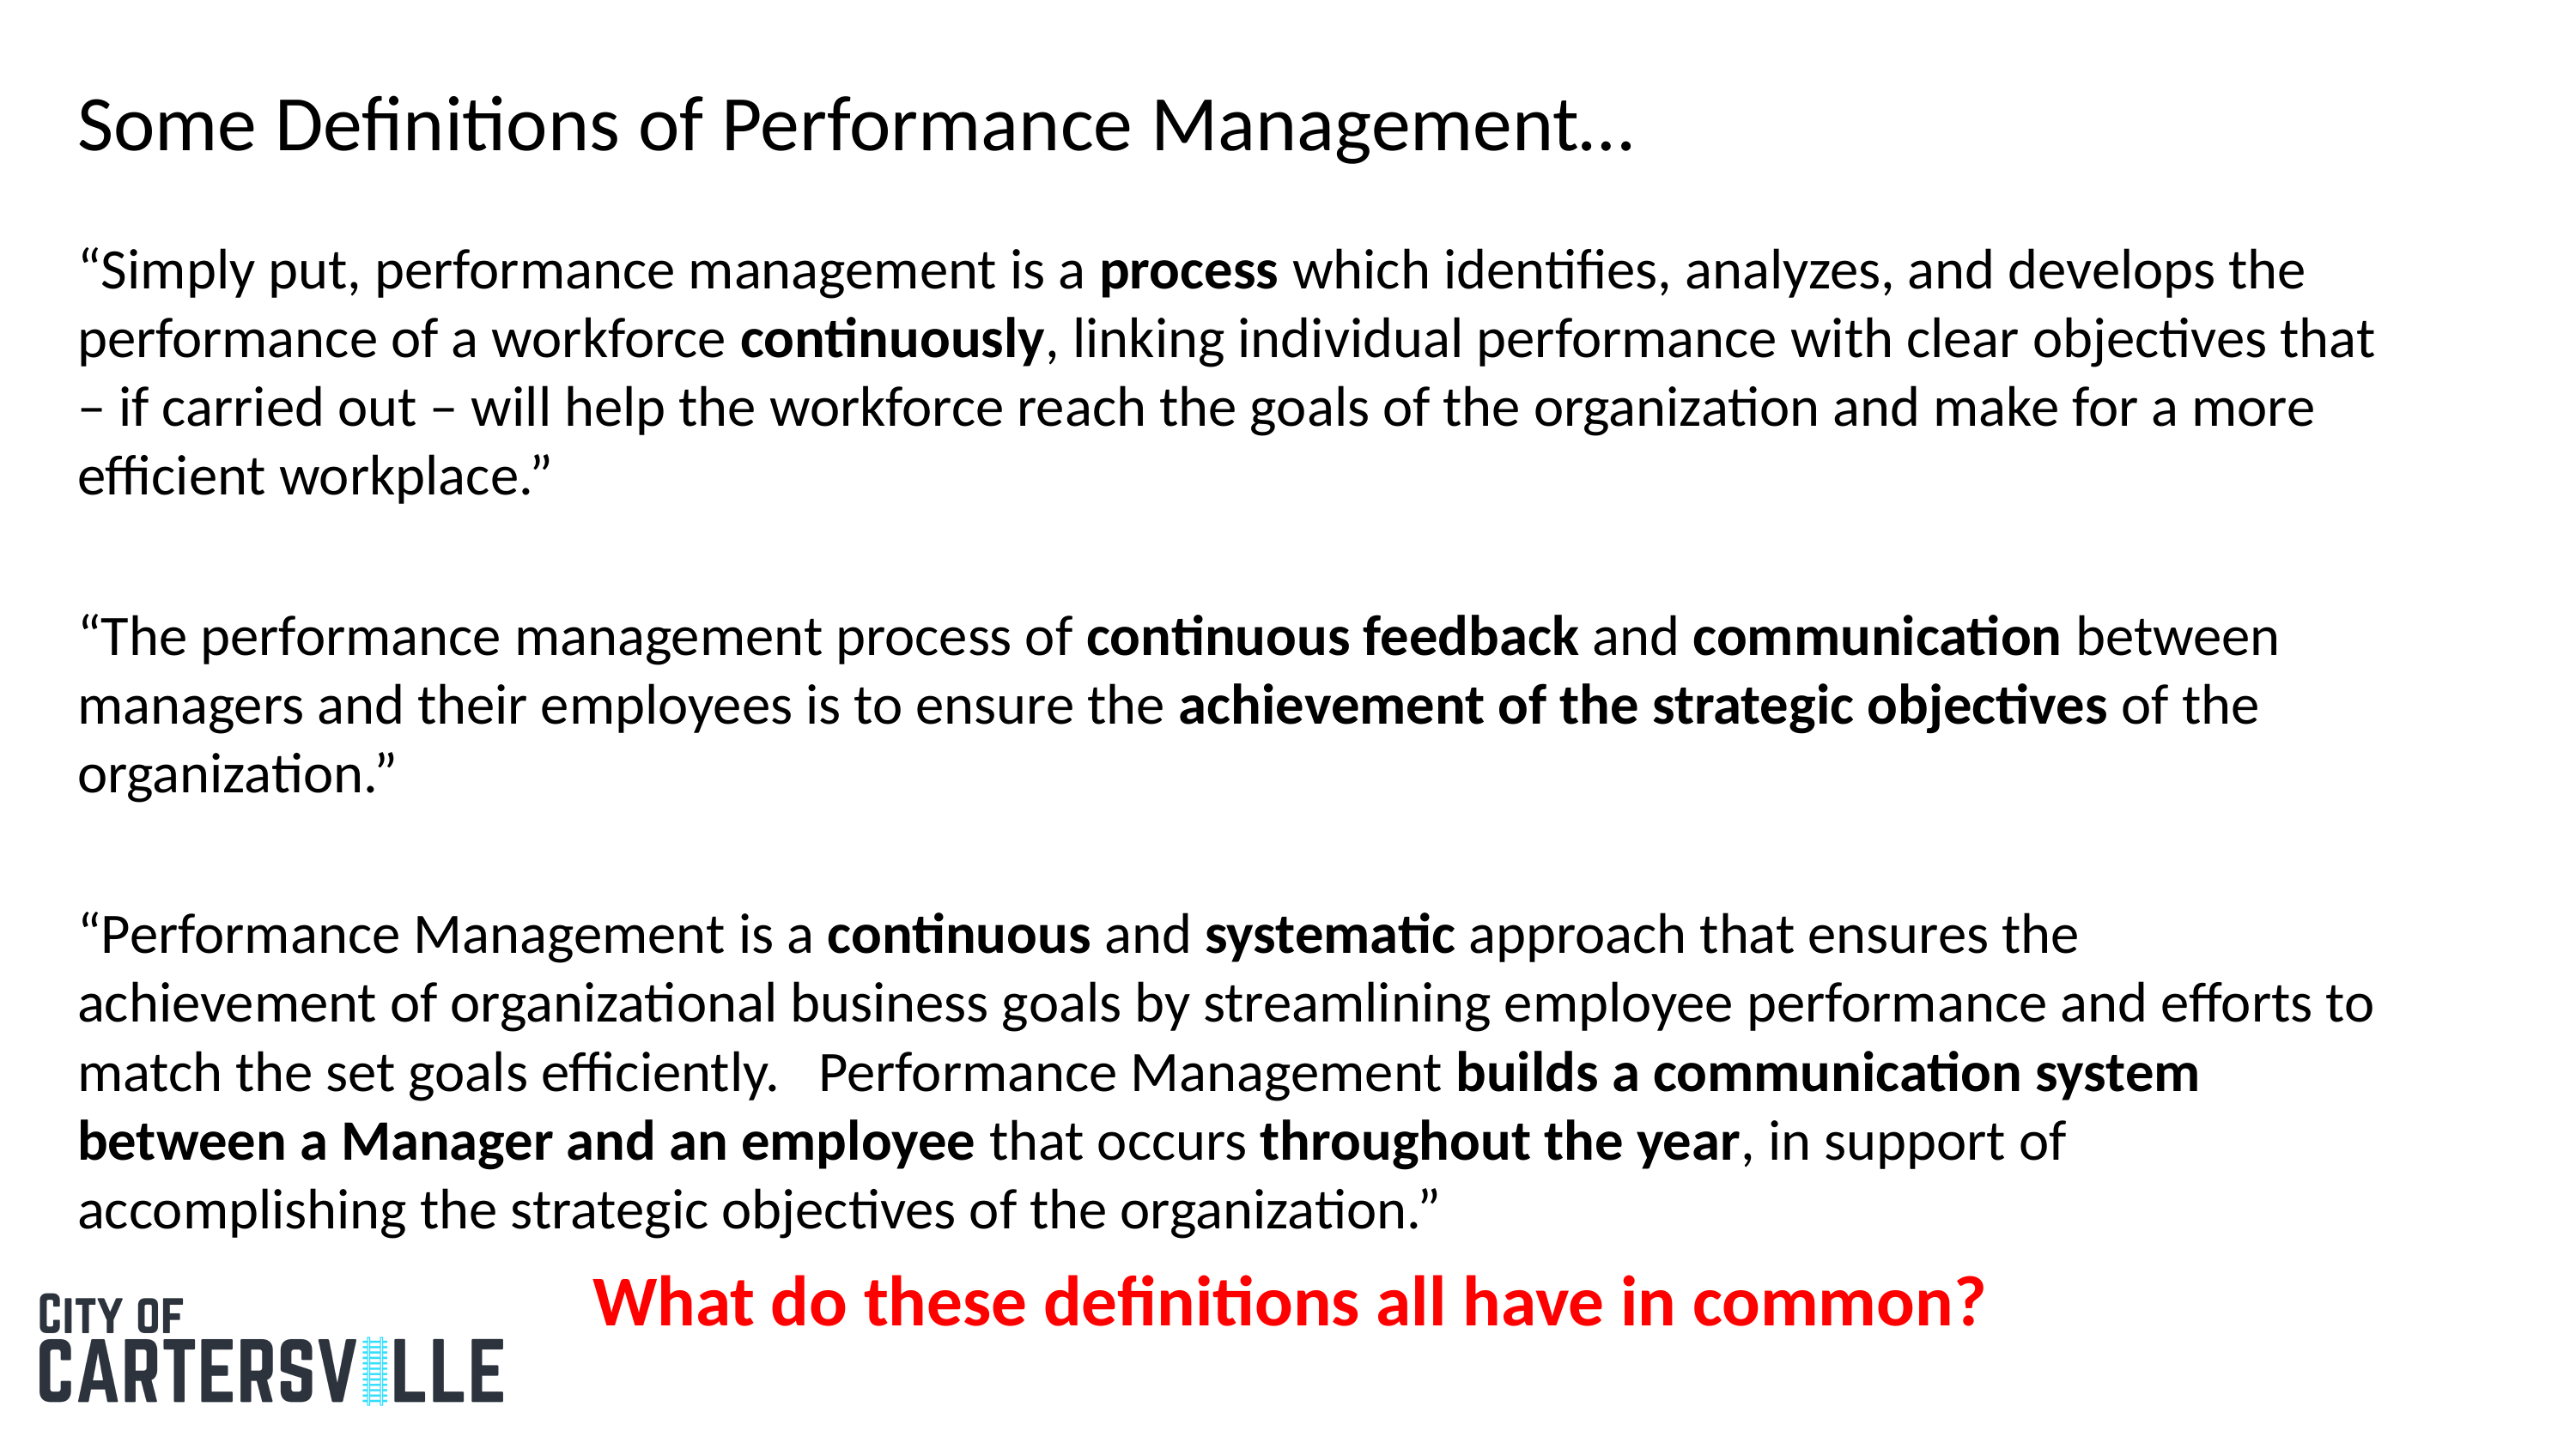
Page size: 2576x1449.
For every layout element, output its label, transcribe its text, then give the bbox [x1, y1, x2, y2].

picture [32, 1270, 510, 1431]
title Some Definitions of Performance Management… [64, 39, 1965, 200]
list “Simply put, performance management is a process which identifies, analyzes, and develops the performance of a workforce continuously, linking individual performance with clear objectives that – if carried out – will help the workforce reach the goals of the organization and make for a more efficient workplace.” “The performance management process of continuous feedback and communication between managers and their employees is to ensure the achievement of the strategic objectives of the organization.” “Performance Management is a continuous and systematic approach that ensures the achievement of organizational business goals by streamlining employee performance and efforts to match the set goals efficiently. Performance Management builds a communication system between a Manager and an employee that occurs throughout the year, in support of accomplishing the strategic objectives of the organization.” What do these definitions all have in common? [64, 225, 2394, 1379]
